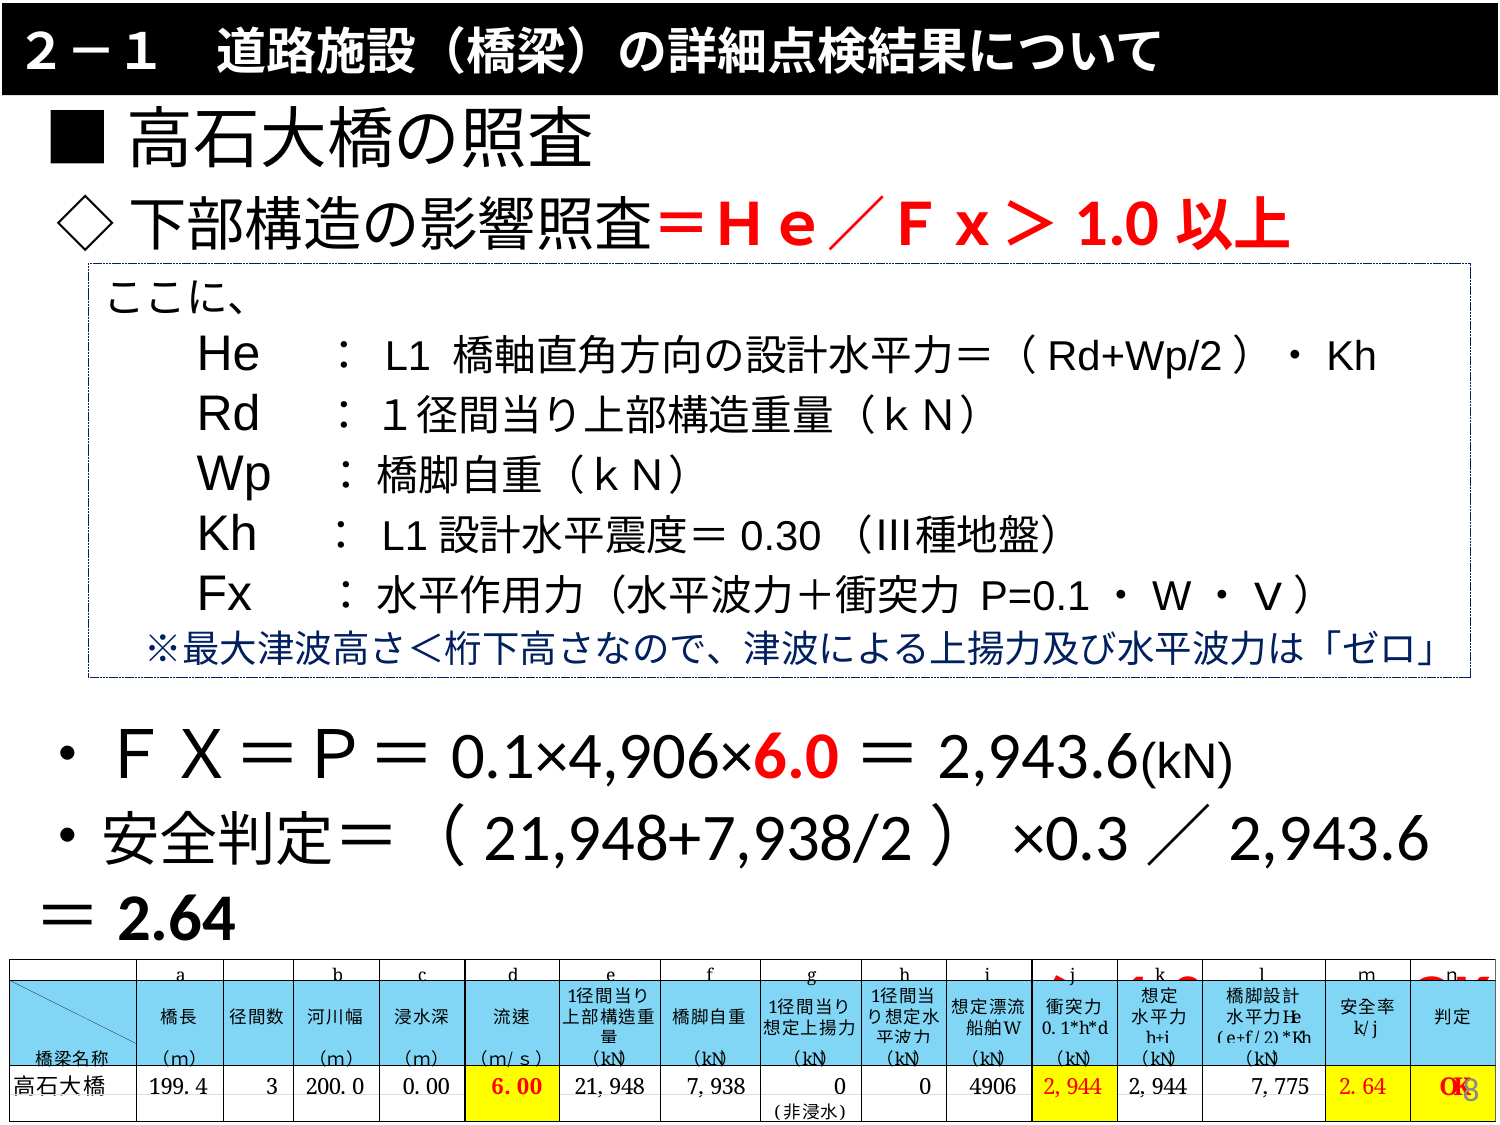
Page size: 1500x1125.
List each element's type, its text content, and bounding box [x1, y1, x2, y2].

text_box ここに、 He ： L1 橋軸直角方向の設計水平力＝（Rd+Wp/2）・Kh Rd ： １径間当り上部構造重量（ｋＮ） Wp ： 橋脚自重（ｋＮ） Kh ： L1設計水平震度＝0.30（Ⅲ種地盤） Fx ： 水平作用力（水平波力＋衝突力 P=0.1・W・ｖ） ※最大津波高さ＜桁下高さなので、津波による上揚力及び水平波力は「ゼロ」 [88, 263, 1471, 678]
text_box ２－１ 道路施設（橋梁）の詳細点検結果について [0, 1, 1500, 97]
text_box ・ＦＸ＝Ｐ＝0.1×4,906×6.0＝2,943.6(kN) [19, 704, 1320, 799]
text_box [8, 958, 1497, 1123]
text_box ◇下部構造の影響照査＝Ｈｅ／Ｆｘ＞1.0以上 [41, 171, 1447, 266]
text_box ・安全判定＝（21,948+7,938/2）×0.3／2,943.6＝2.64 ＞1.0・・・OK [19, 786, 1500, 960]
text_box ■高石大橋の照査 [29, 97, 1500, 184]
